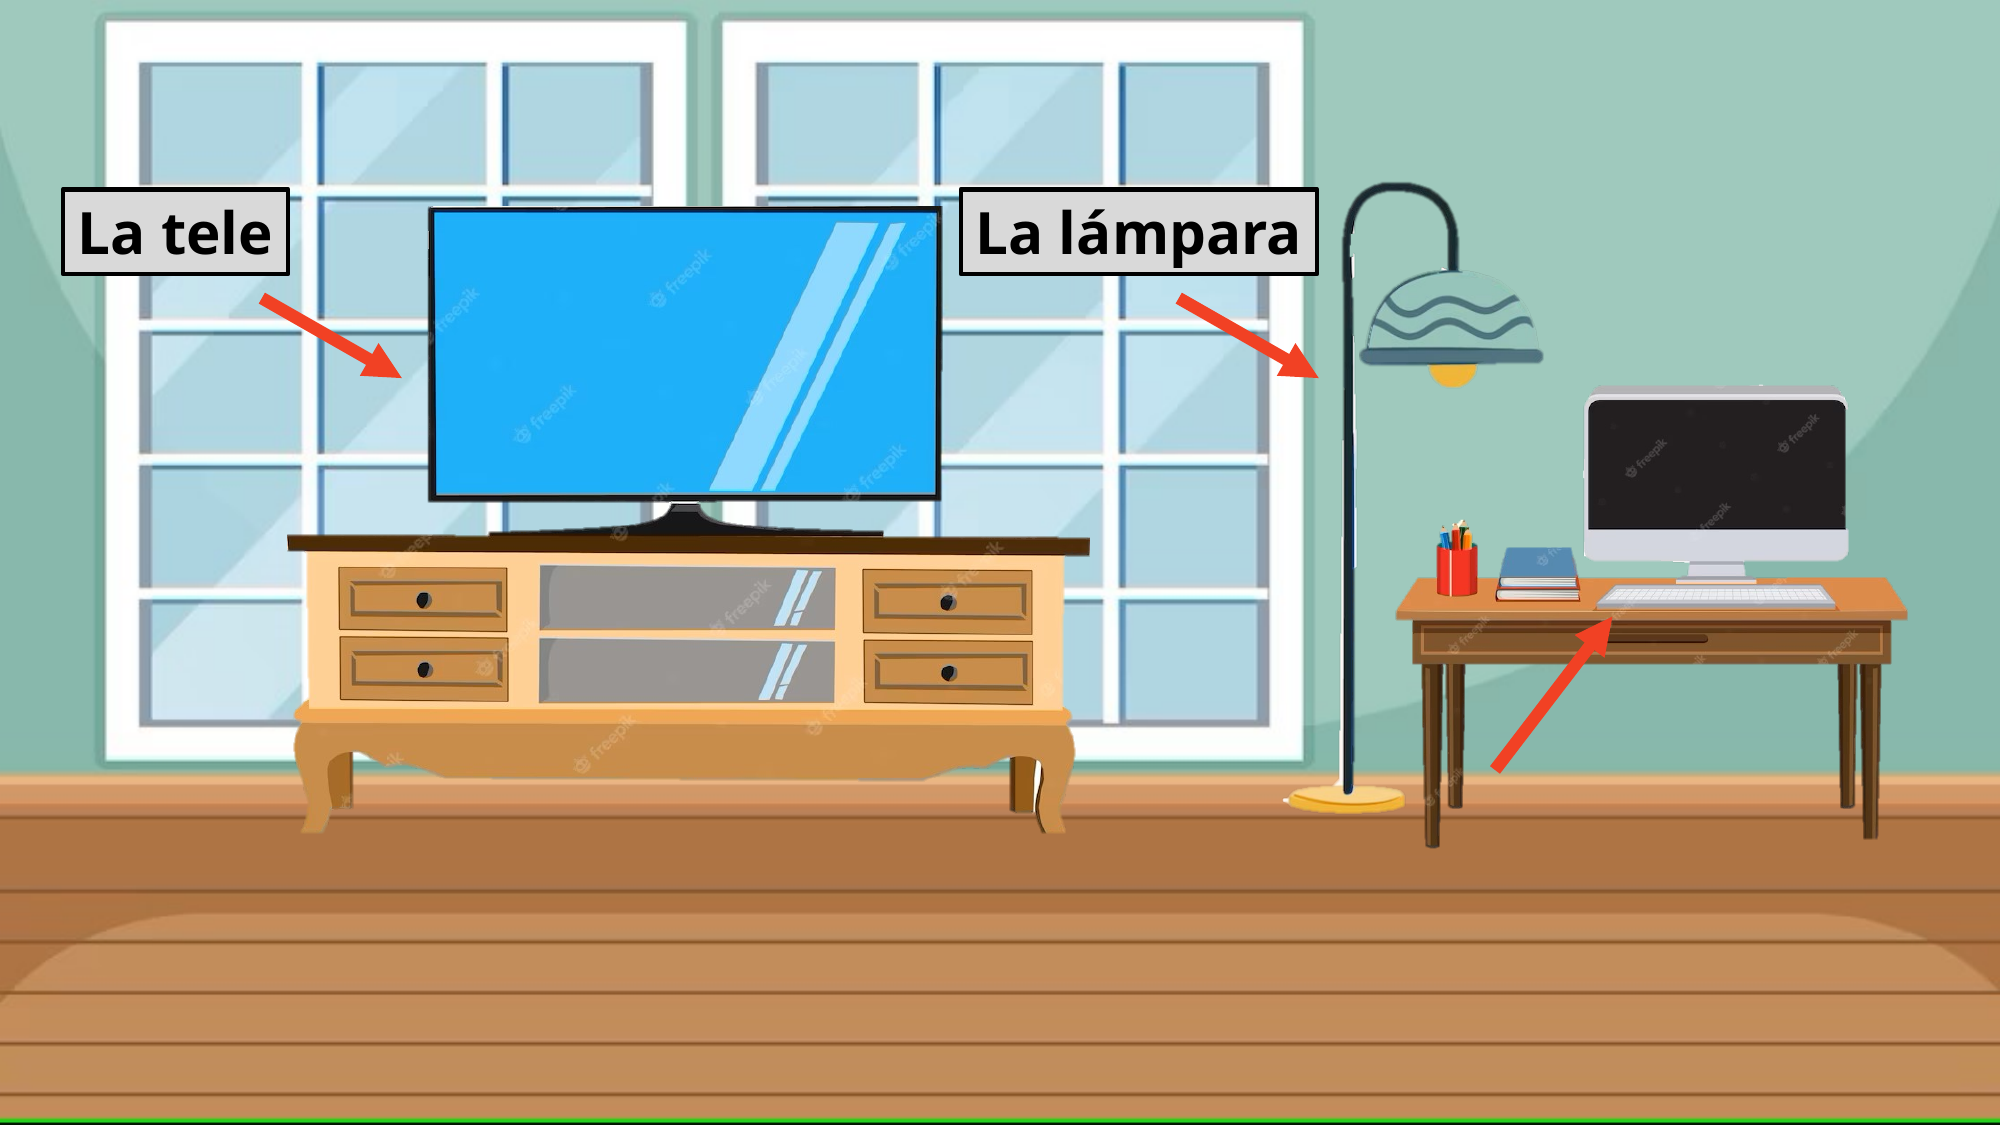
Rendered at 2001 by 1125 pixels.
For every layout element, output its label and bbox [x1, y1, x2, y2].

text_box [1178, 298, 1319, 379]
text_box [1494, 616, 1613, 770]
text_box [261, 298, 402, 379]
picture [0, 0, 2000, 1125]
